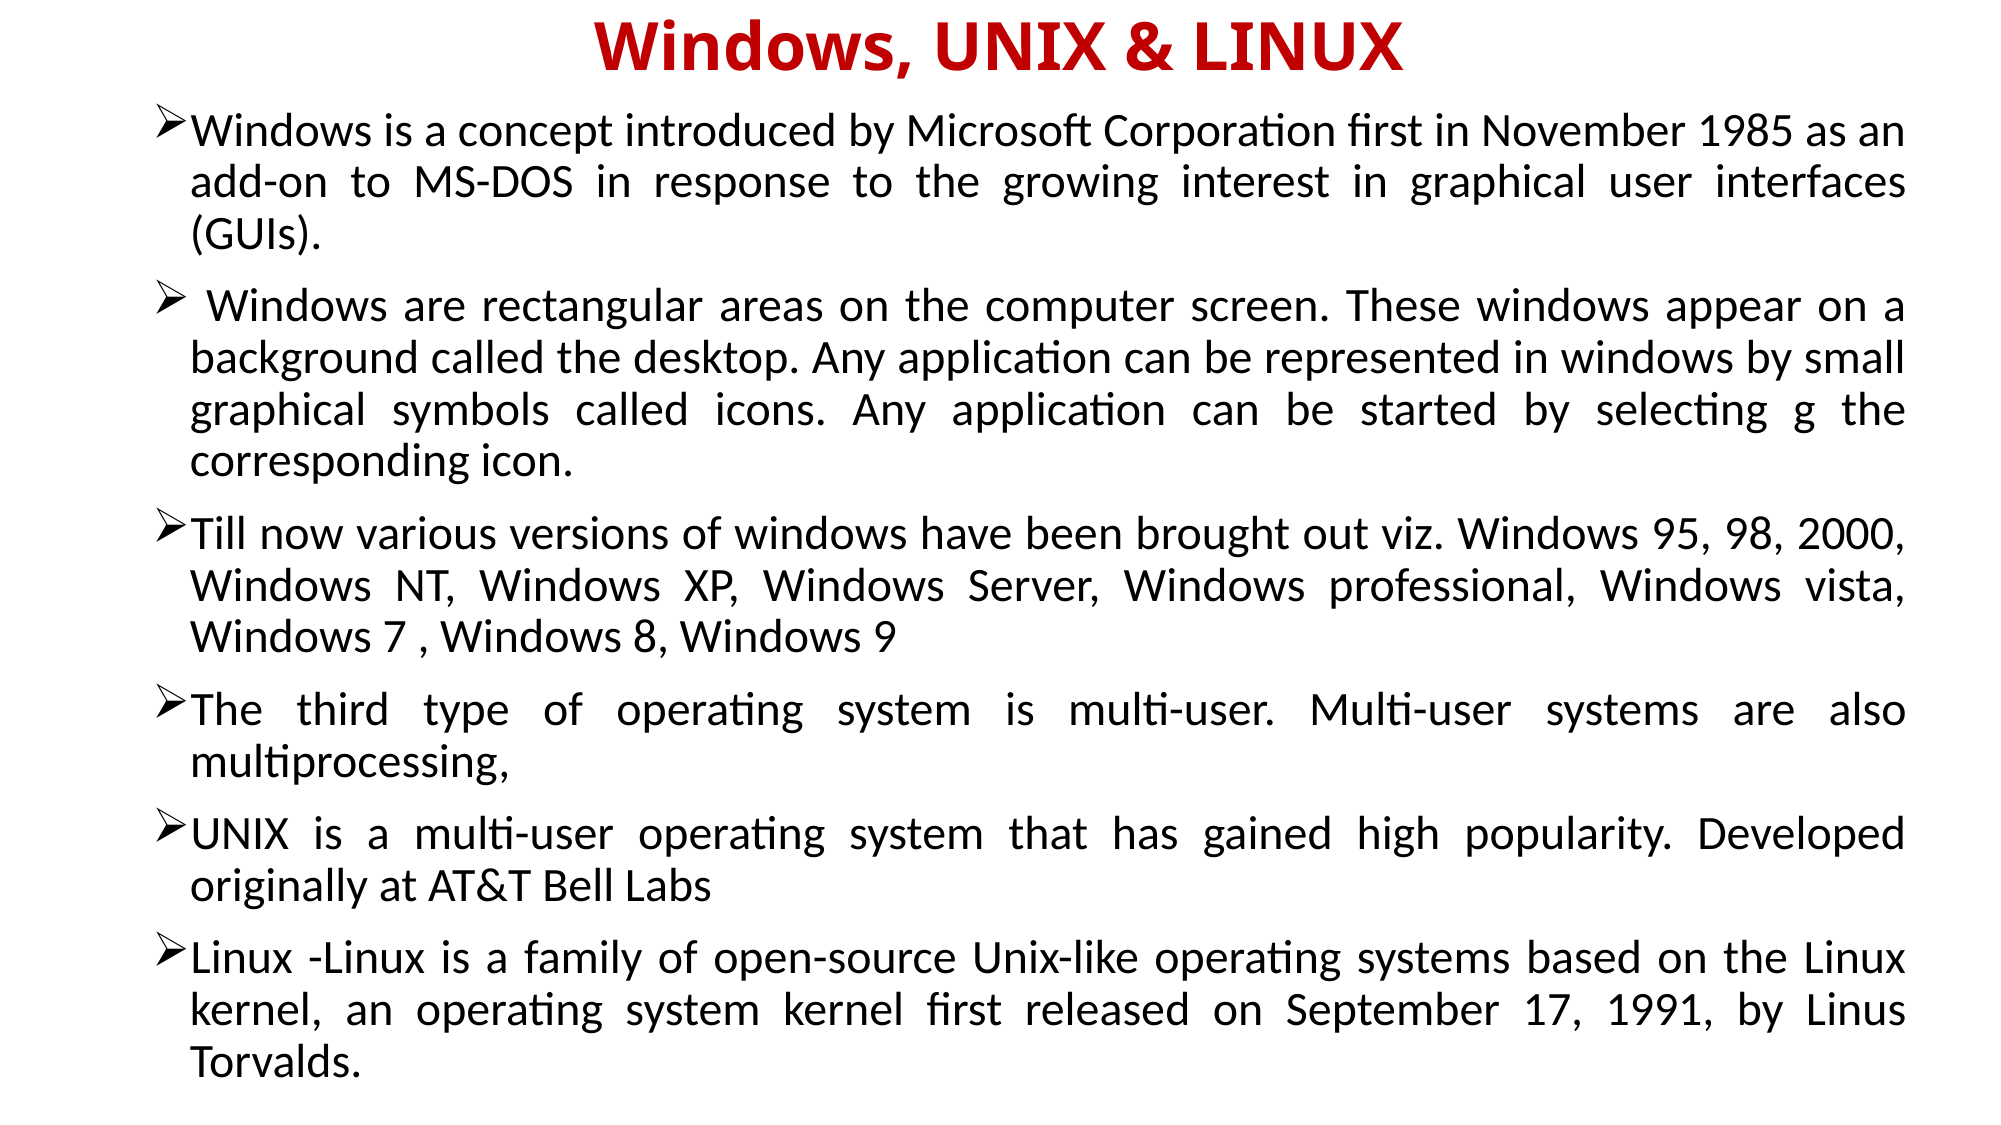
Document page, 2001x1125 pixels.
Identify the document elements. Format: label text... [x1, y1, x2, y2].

list Windows is a concept introduced by Microsoft Corporation first in November 1985 as an add-on to MS-DOS in response to the growing interest in graphical user interfaces (GUIs). Windows are rectangular areas on the computer screen. These windows appear on a background called the desktop. Any application can be represented in windows by small graphical symbols called icons. Any application can be started by selecting g the corresponding icon. Till now various versions of windows have been brought out viz. Windows 95, 98, 2000, Windows NT, Windows XP, Windows Server, Windows professional, Windows vista, Windows 7 , Windows 8, Windows 9 The third type of operating system is multi-user. Multi-user systems are also multiprocessing, UNIX is a multi-user operating system that has gained high popularity. Developed originally at AT&T Bell Labs Linux -Linux is a family of open-source Unix-like operating systems based on the Linux kernel, an operating system kernel first released on September 17, 1991, by Linus Torvalds. [137, 97, 1925, 1065]
title Windows, UNIX & LINUX [137, 0, 1863, 97]
